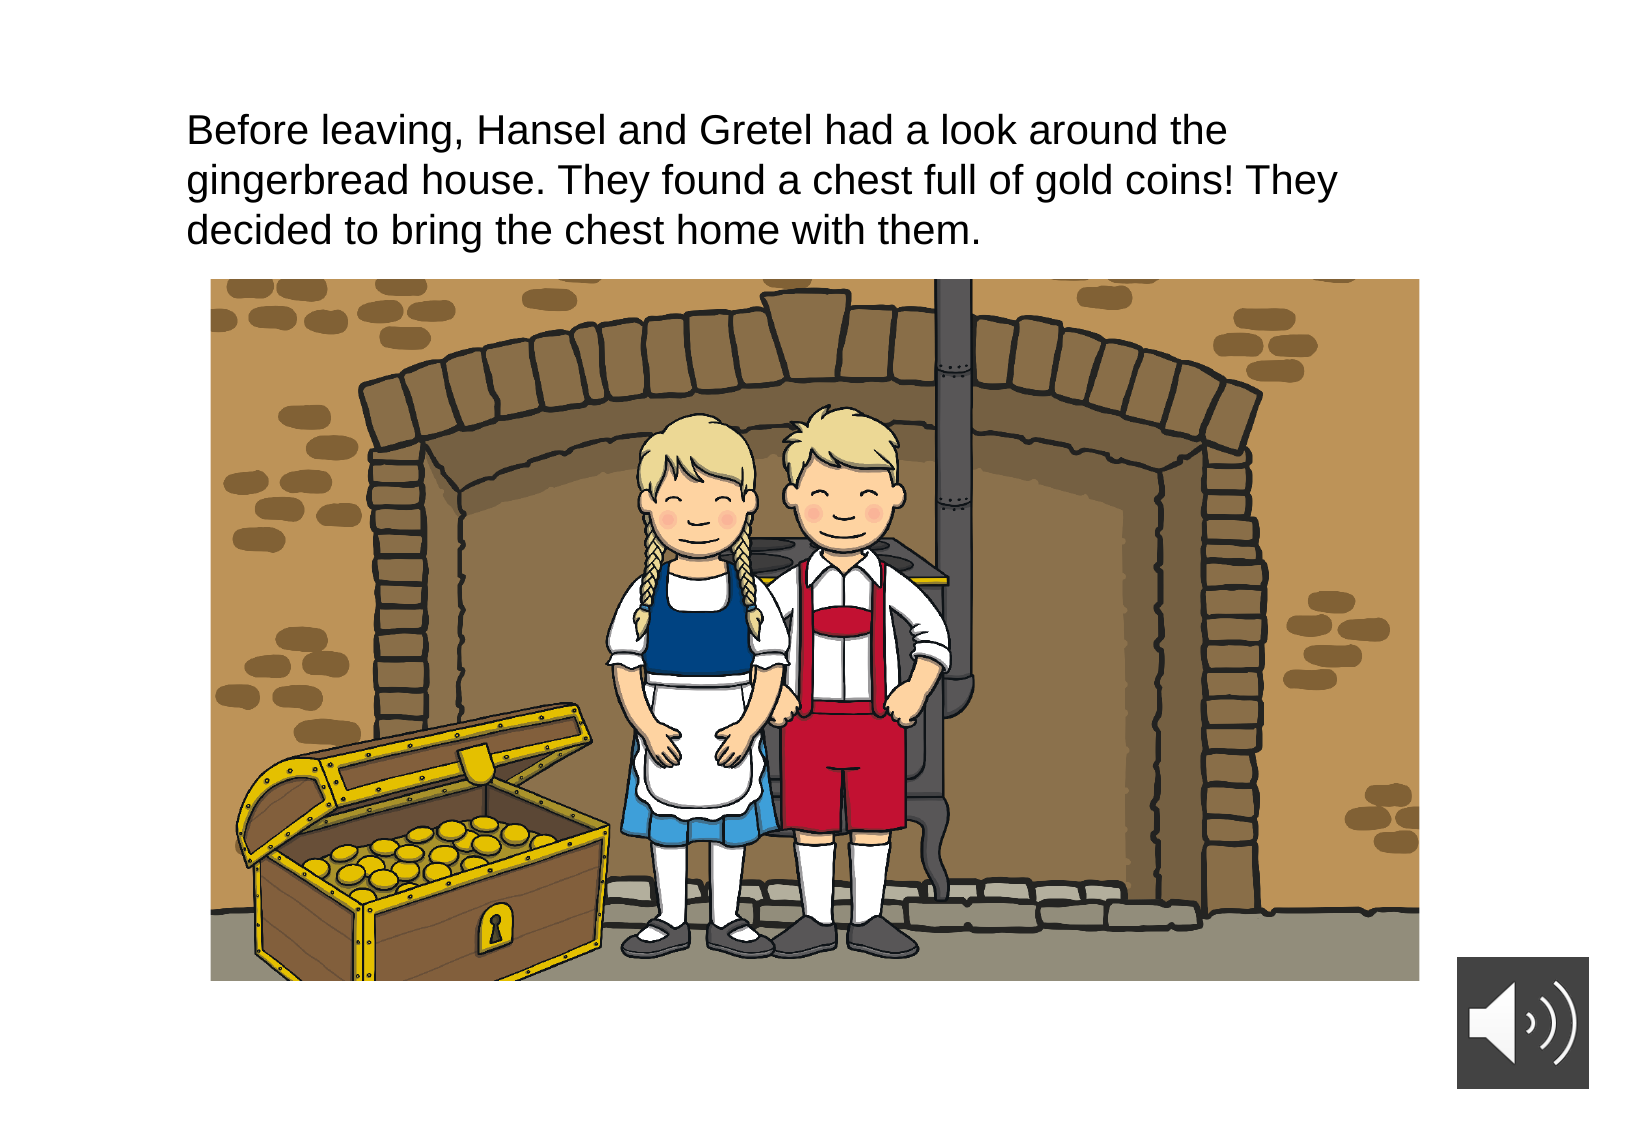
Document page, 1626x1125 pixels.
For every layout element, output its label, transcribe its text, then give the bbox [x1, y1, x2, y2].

picture [1456, 956, 1590, 1090]
text_box Before leaving, Hansel and Gretel had a look around the gingerbread house. They found a chest full of gold coins! They decided to bring the chest home with them. [186, 91, 1439, 265]
picture [210, 279, 1420, 981]
